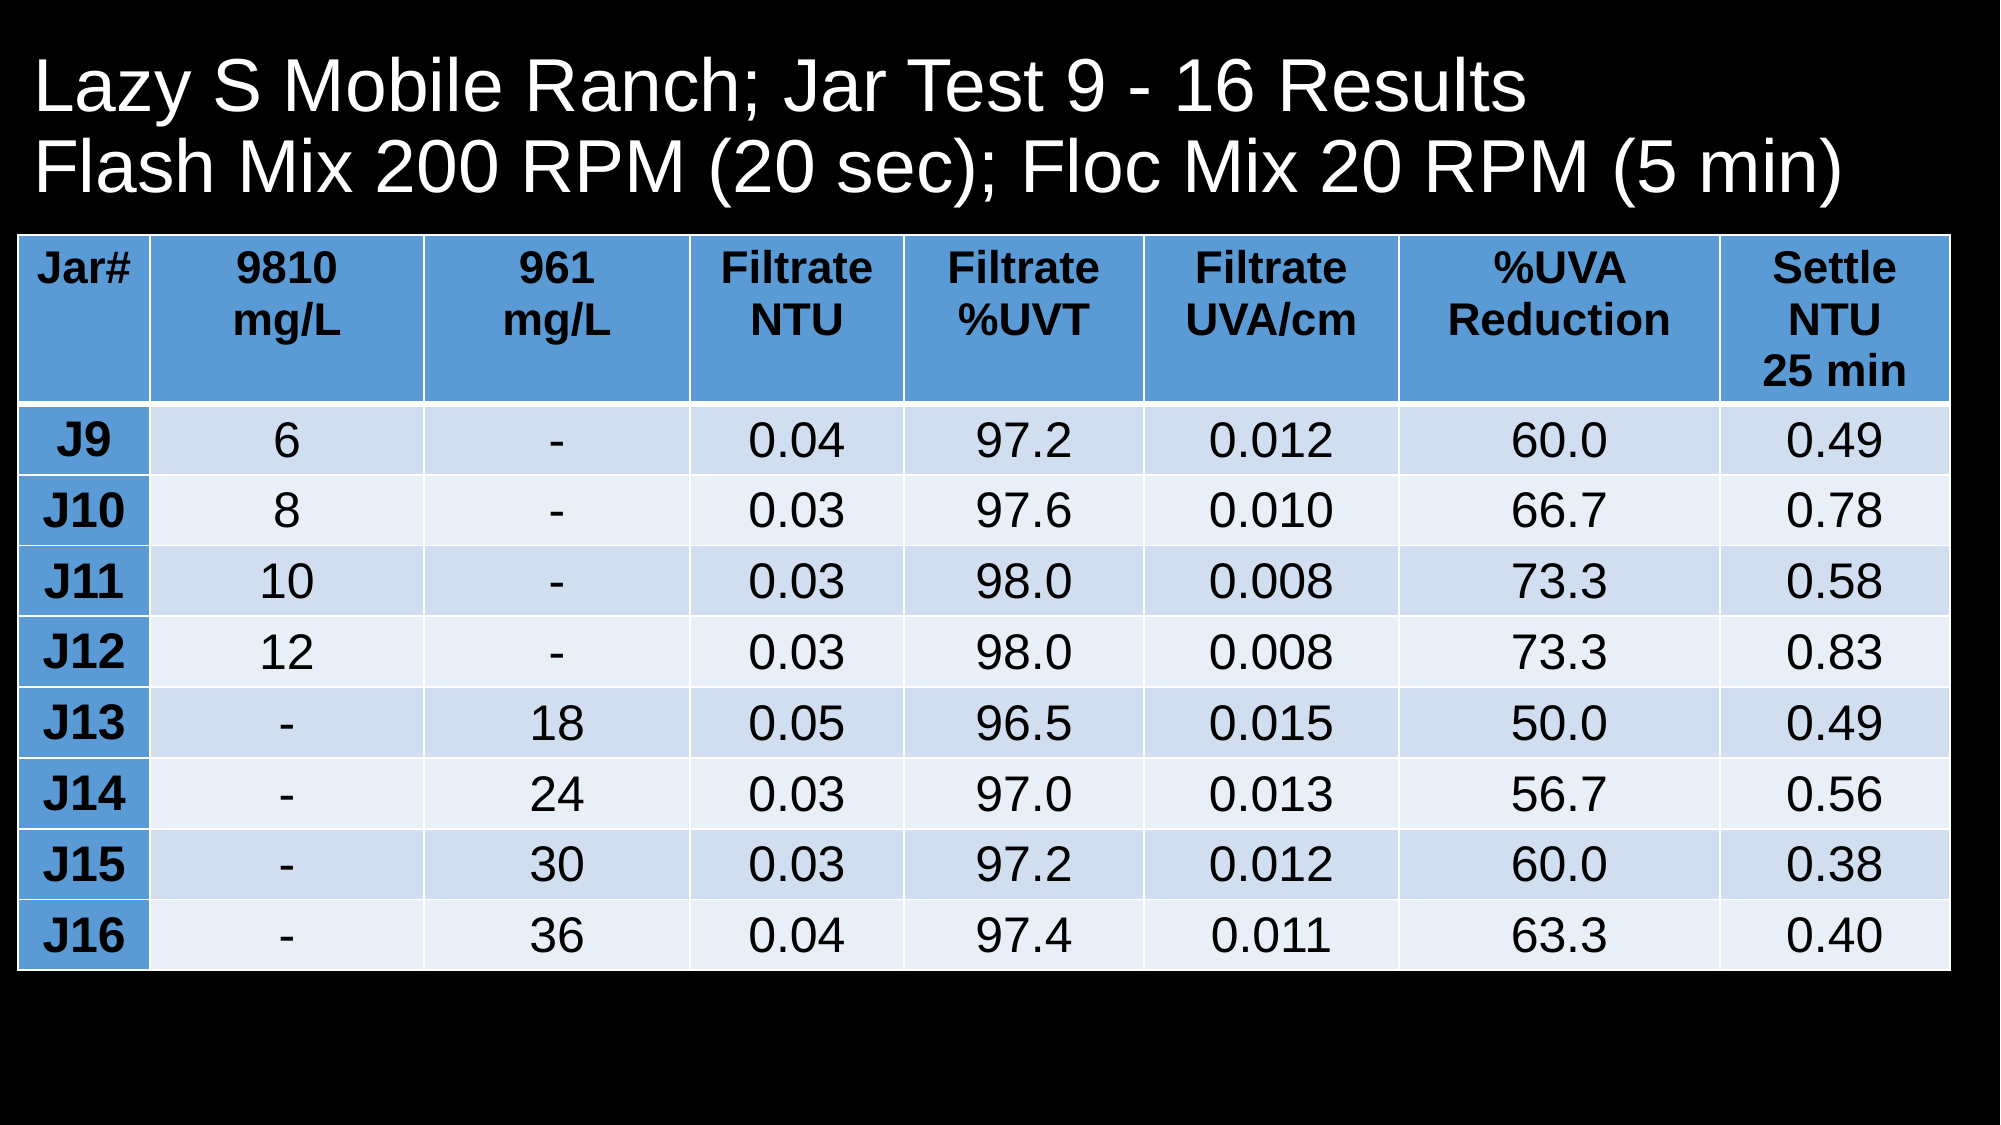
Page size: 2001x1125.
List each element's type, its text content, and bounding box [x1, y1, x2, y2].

table_cell 0.013 [1145, 759, 1398, 828]
table_cell 0.56 [1721, 759, 1949, 828]
table_cell 0.015 [1145, 688, 1398, 757]
table_cell 56.7 [1400, 759, 1719, 828]
table_cell 97.4 [905, 900, 1143, 969]
table_cell - [425, 546, 689, 615]
table_cell 0.008 [1145, 546, 1398, 615]
table_cell 0.03 [691, 546, 903, 615]
table_cell - [151, 900, 423, 969]
table_cell J16 [19, 900, 149, 969]
table_cell - [151, 759, 423, 828]
table_cell 36 [425, 900, 689, 969]
table_cell 0.012 [1145, 830, 1398, 899]
table_cell 0.011 [1145, 900, 1398, 969]
table_cell 10 [151, 546, 423, 615]
title Lazy S Mobile Ranch; Jar Test 9 - 16 Results Flash Mix 200 RPM (20 sec); Floc Mix 20 RPM (5 min) [18, 19, 1973, 237]
table_cell 0.83 [1721, 617, 1949, 686]
table_cell 0.38 [1721, 830, 1949, 899]
table_cell 18 [425, 688, 689, 757]
table_cell J10 [19, 476, 149, 545]
table_cell - [151, 688, 423, 757]
table_cell 60.0 [1400, 407, 1719, 474]
table_cell 97.2 [905, 830, 1143, 899]
table_cell 60.0 [1400, 830, 1719, 899]
table_cell 97.0 [905, 759, 1143, 828]
table_cell J13 [19, 688, 149, 757]
table_cell 97.2 [905, 407, 1143, 474]
table_cell 8 [151, 476, 423, 545]
table_cell 63.3 [1400, 900, 1719, 969]
table_cell 0.78 [1721, 476, 1949, 545]
table_cell 98.0 [905, 617, 1143, 686]
table_cell 0.05 [691, 688, 903, 757]
table_cell - [151, 830, 423, 899]
table_cell 73.3 [1400, 617, 1719, 686]
table_cell 30 [425, 830, 689, 899]
table_cell 97.6 [905, 476, 1143, 545]
table_cell 0.49 [1721, 688, 1949, 757]
table_cell - [425, 407, 689, 474]
table_header Settle NTU 25 min [1721, 236, 1949, 401]
table_header Filtrate NTU [691, 236, 903, 401]
table_header %UVA Reduction [1400, 236, 1719, 401]
table_cell 0.03 [691, 830, 903, 899]
table_cell 0.010 [1145, 476, 1398, 545]
table_header 961 mg/L [425, 236, 689, 401]
table_cell 0.04 [691, 407, 903, 474]
table_cell 50.0 [1400, 688, 1719, 757]
table_header Jar# [19, 236, 149, 401]
table_cell 0.04 [691, 900, 903, 969]
table_cell 12 [151, 617, 423, 686]
table_cell 0.49 [1721, 407, 1949, 474]
table_cell 0.40 [1721, 900, 1949, 969]
table_cell 96.5 [905, 688, 1143, 757]
table_header 9810 mg/L [151, 236, 423, 401]
table_cell 0.008 [1145, 617, 1398, 686]
table_cell 73.3 [1400, 546, 1719, 615]
table_cell J9 [19, 407, 149, 474]
table_cell 24 [425, 759, 689, 828]
table_header Filtrate %UVT [905, 236, 1143, 401]
table_cell 0.03 [691, 476, 903, 545]
table_cell - [425, 476, 689, 545]
table_cell 0.012 [1145, 407, 1398, 474]
table_cell J12 [19, 617, 149, 686]
table_cell 0.58 [1721, 546, 1949, 615]
table_cell 98.0 [905, 546, 1143, 615]
table_cell J15 [19, 830, 149, 899]
table_cell 66.7 [1400, 476, 1719, 545]
table_cell J11 [19, 546, 149, 615]
table_cell 6 [151, 407, 423, 474]
table_cell J14 [19, 759, 149, 828]
table_cell - [425, 617, 689, 686]
table_header Filtrate UVA/cm [1145, 236, 1398, 401]
table_cell 0.03 [691, 759, 903, 828]
table_cell 0.03 [691, 617, 903, 686]
